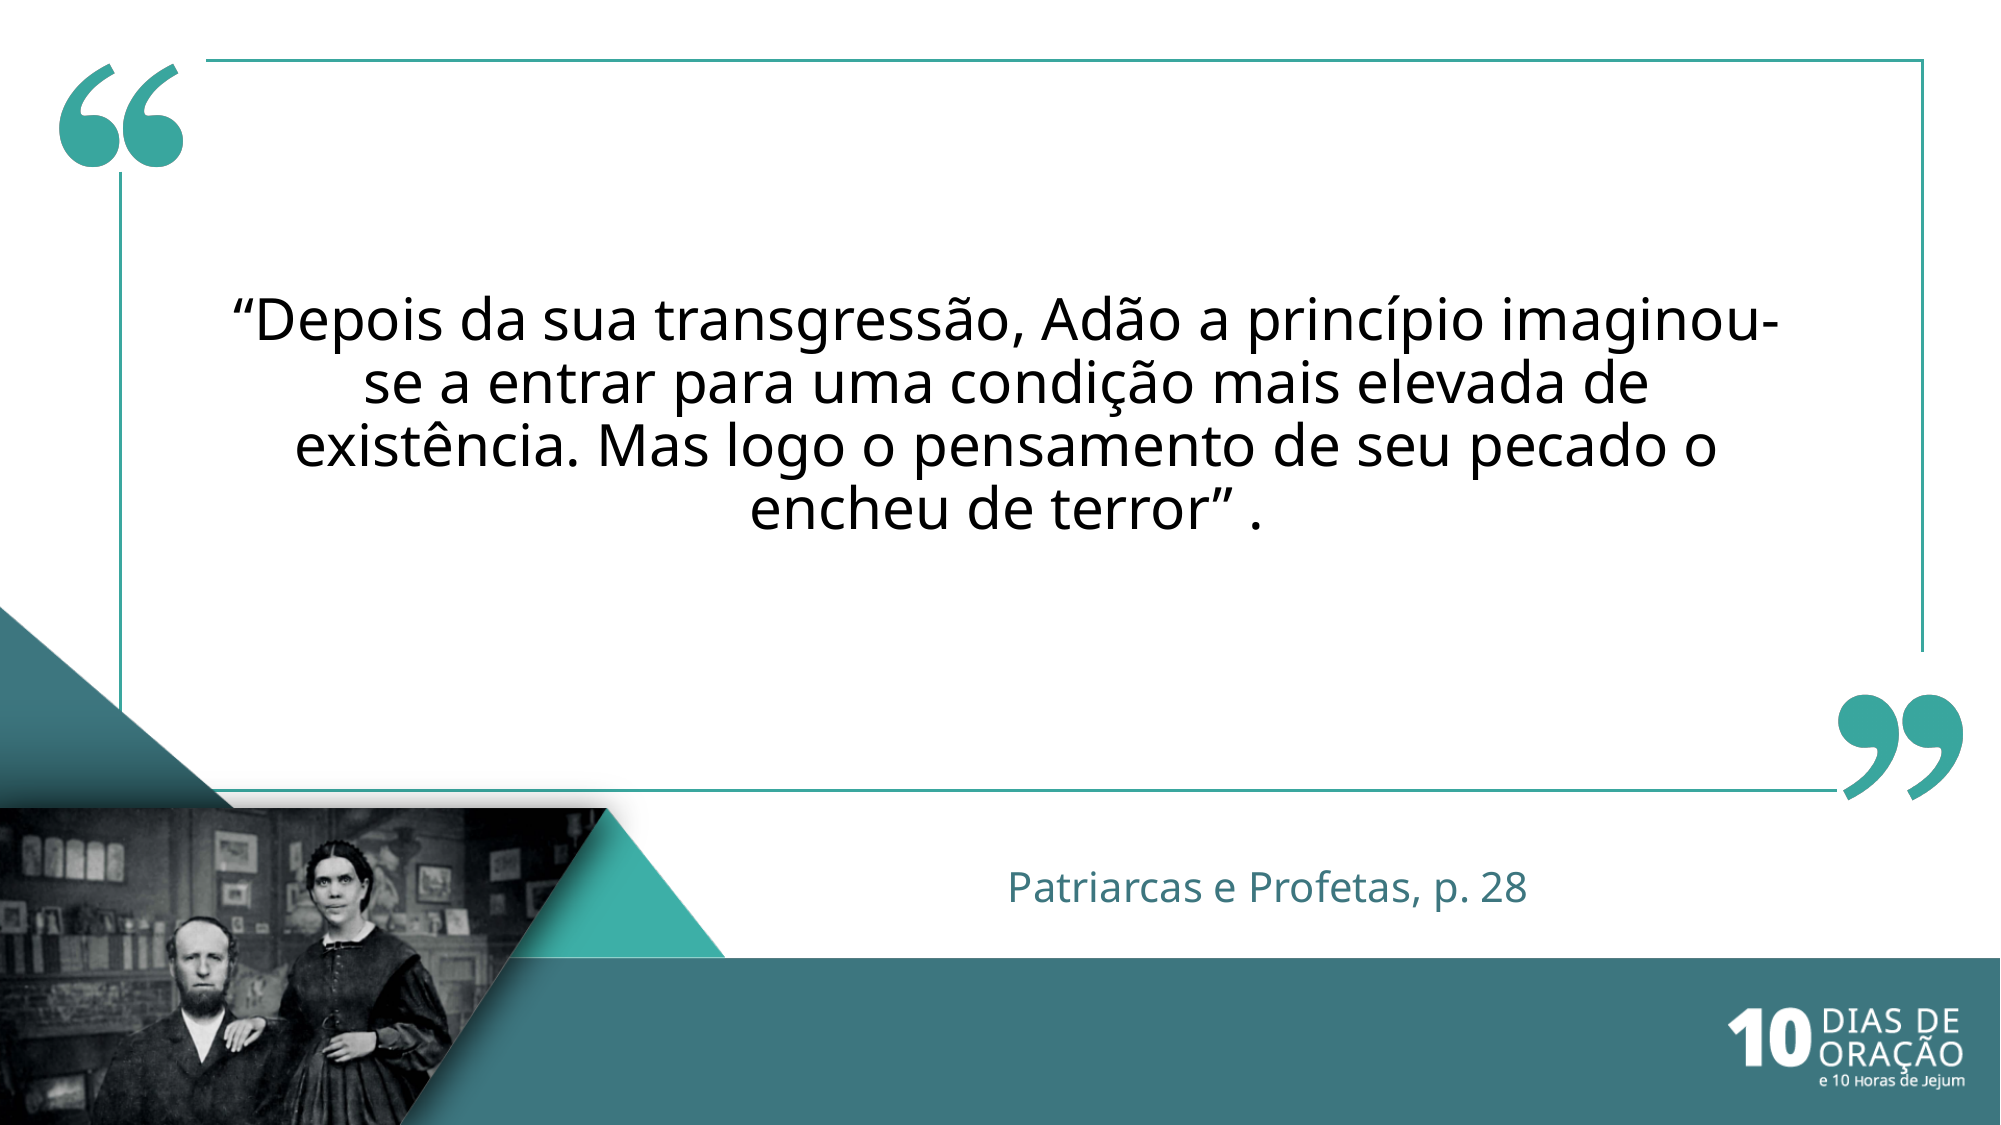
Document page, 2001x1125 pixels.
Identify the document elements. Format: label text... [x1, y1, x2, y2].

title Patriarcas e Profetas, p. 28 [699, 858, 1838, 921]
picture [0, 0, 2000, 1125]
list “Depois da sua transgressão, Adão a princípio imaginou-se a entrar para uma condição mais elevada de existência. Mas logo o pensamento de seu pecado o encheu de terror” . [212, 87, 1802, 746]
